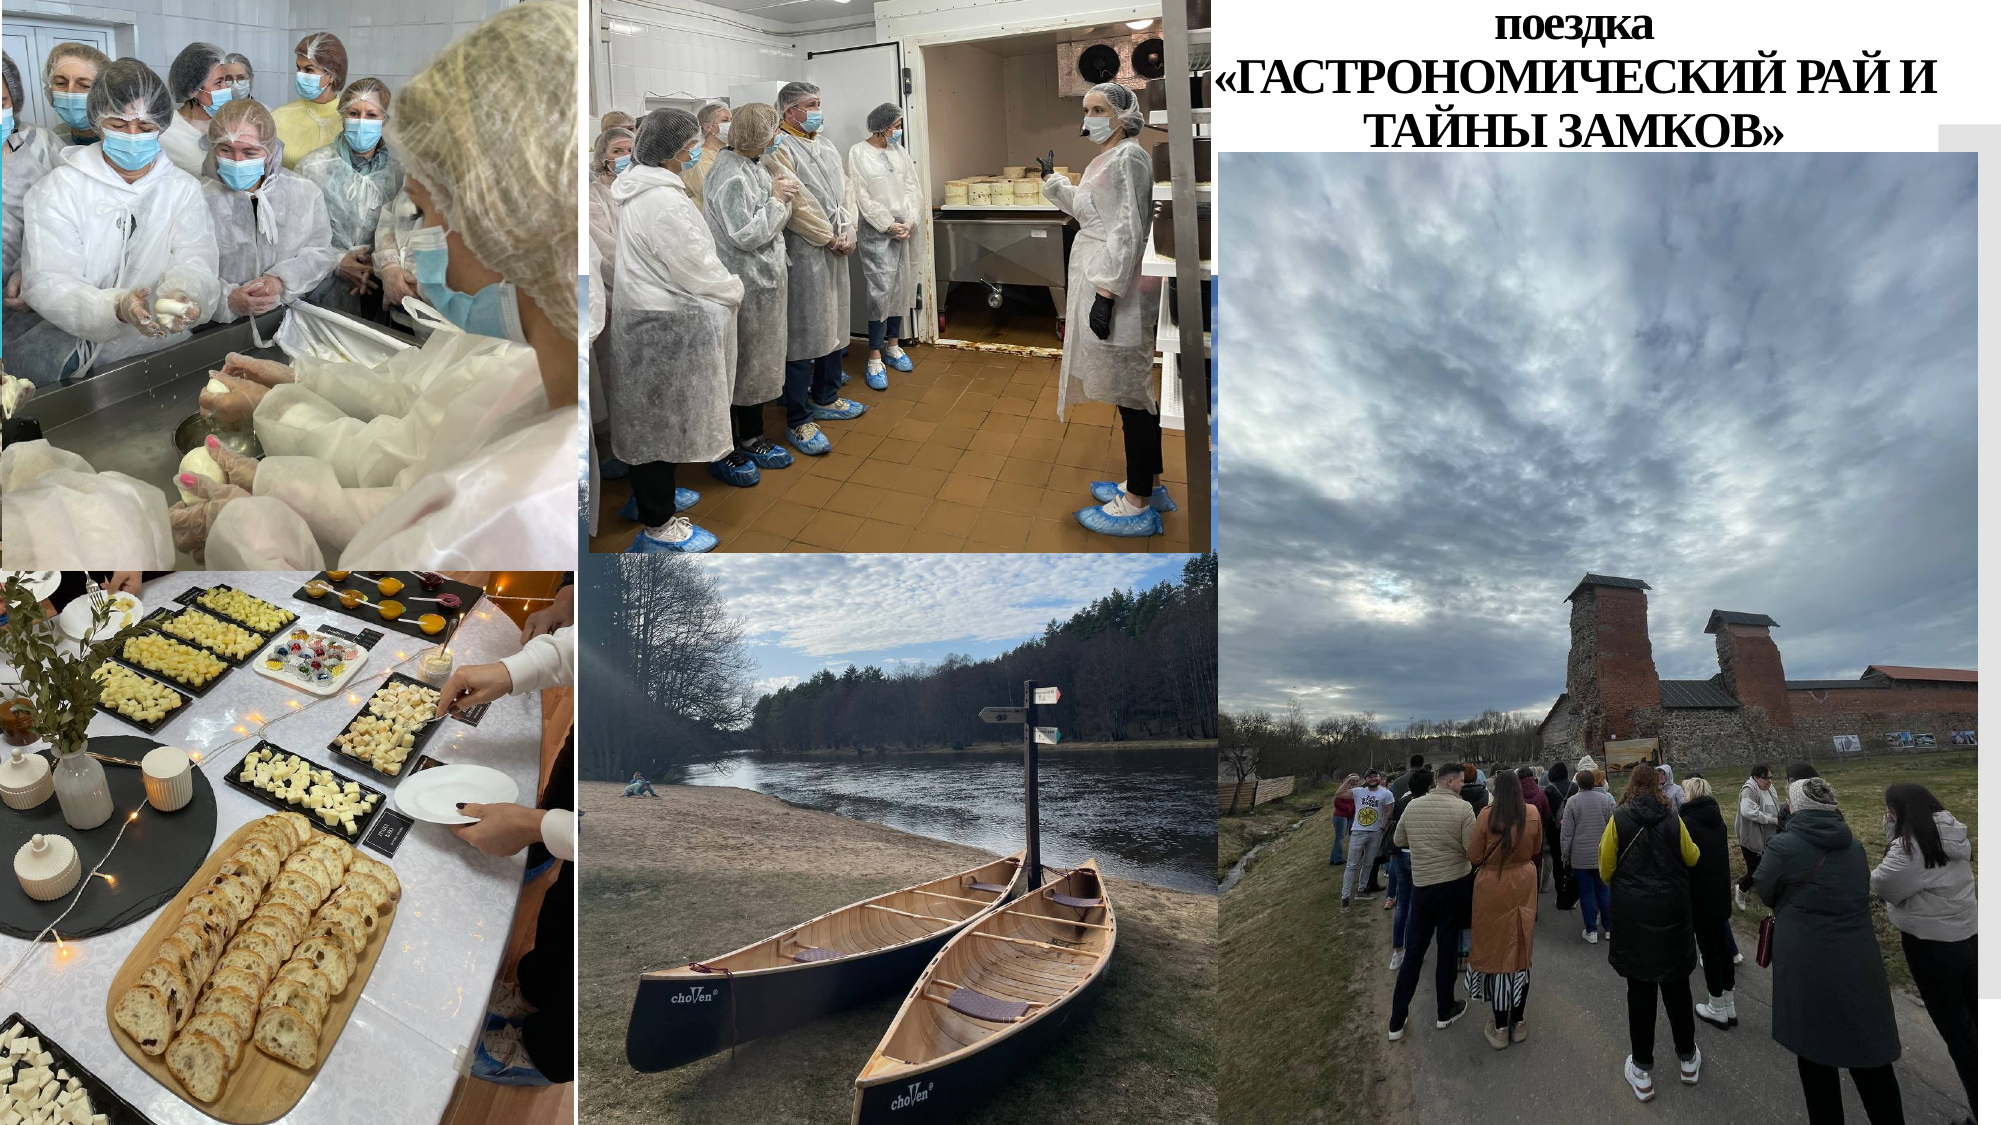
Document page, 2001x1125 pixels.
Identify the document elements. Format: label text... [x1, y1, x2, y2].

picture [0, 0, 1978, 1125]
text_box поездка «ГАСТРОНОМИЧЕСКИЙ РАЙ И ТАЙНЫ ЗАМКОВ» [1235, 0, 1984, 166]
